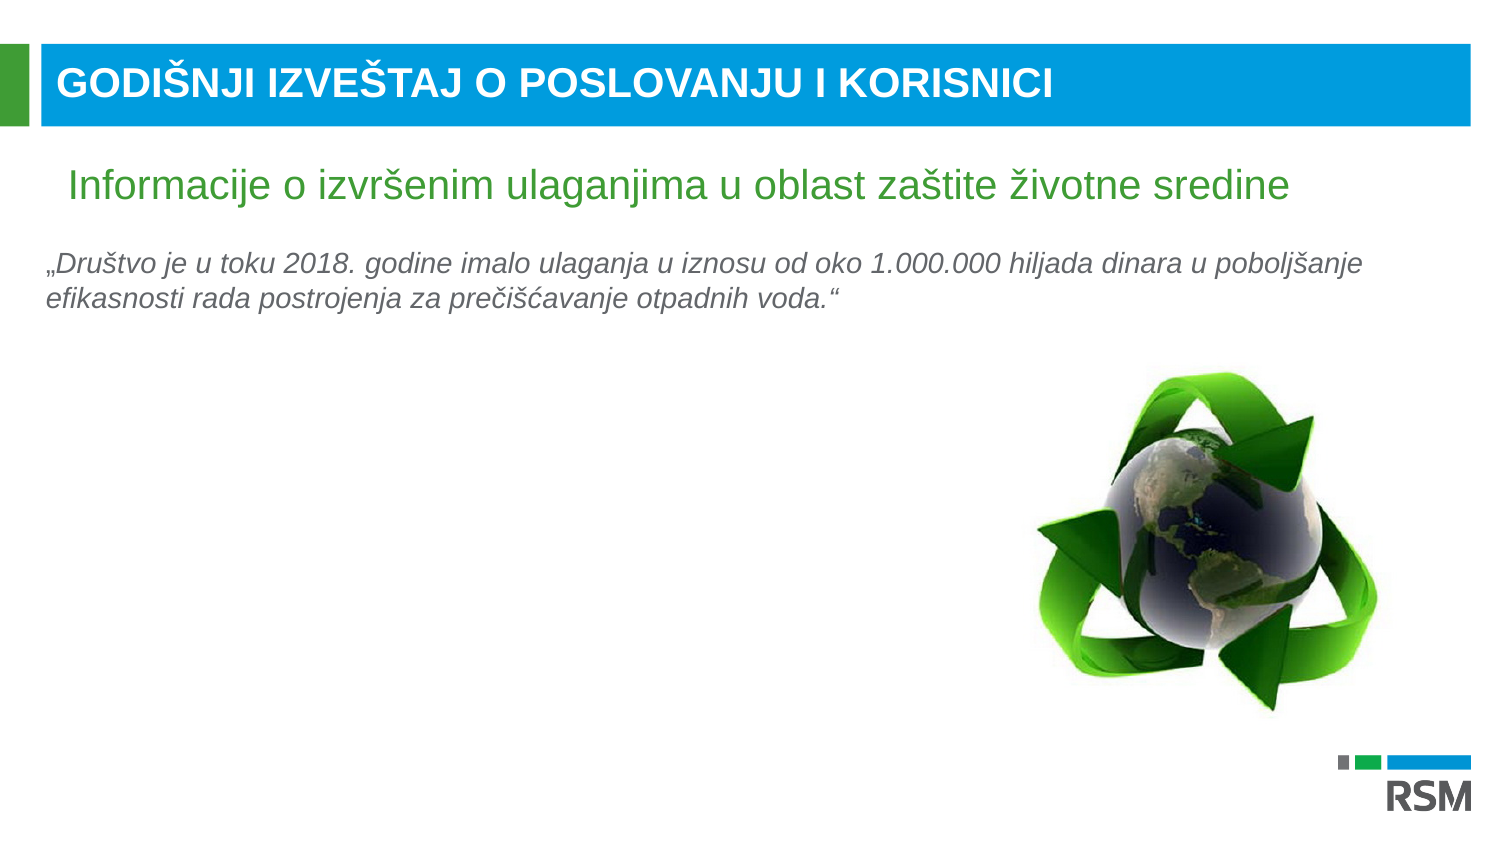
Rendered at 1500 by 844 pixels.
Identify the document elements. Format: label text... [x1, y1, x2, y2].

picture [938, 343, 1459, 733]
list Informacije o izvršenim ulaganjima u oblast zaštite životne sredine [41, 150, 1471, 230]
list GODIŠNJI IZVEŠTAJ O POSLOVANJU I KORISNICI [41, 58, 1459, 103]
picture [1338, 755, 1471, 812]
text_box „Društvo je u toku 2018. godine imalo ulaganja u iznosu od oko 1.000.000 hiljada dinara u poboljšanje efikasnosti rada postrojenja za prečišćavanje otpadnih voda.“ [31, 237, 1432, 322]
